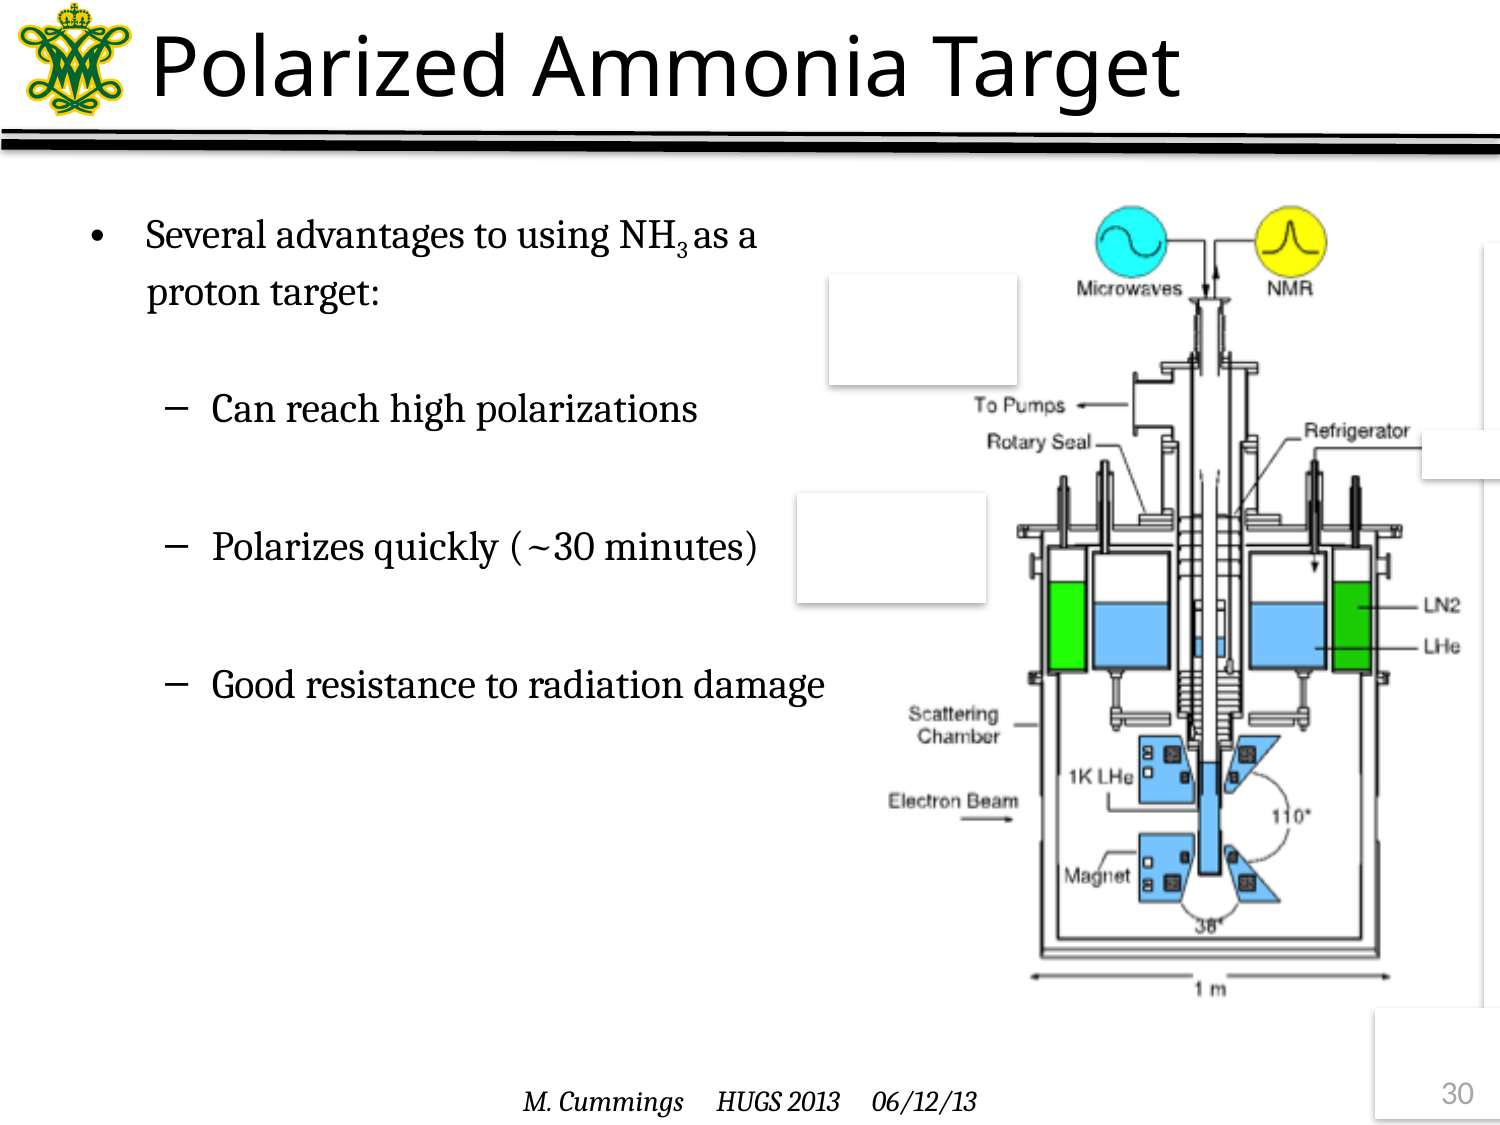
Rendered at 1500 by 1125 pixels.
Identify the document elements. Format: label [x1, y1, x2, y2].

text_box [0, 1, 1500, 1125]
